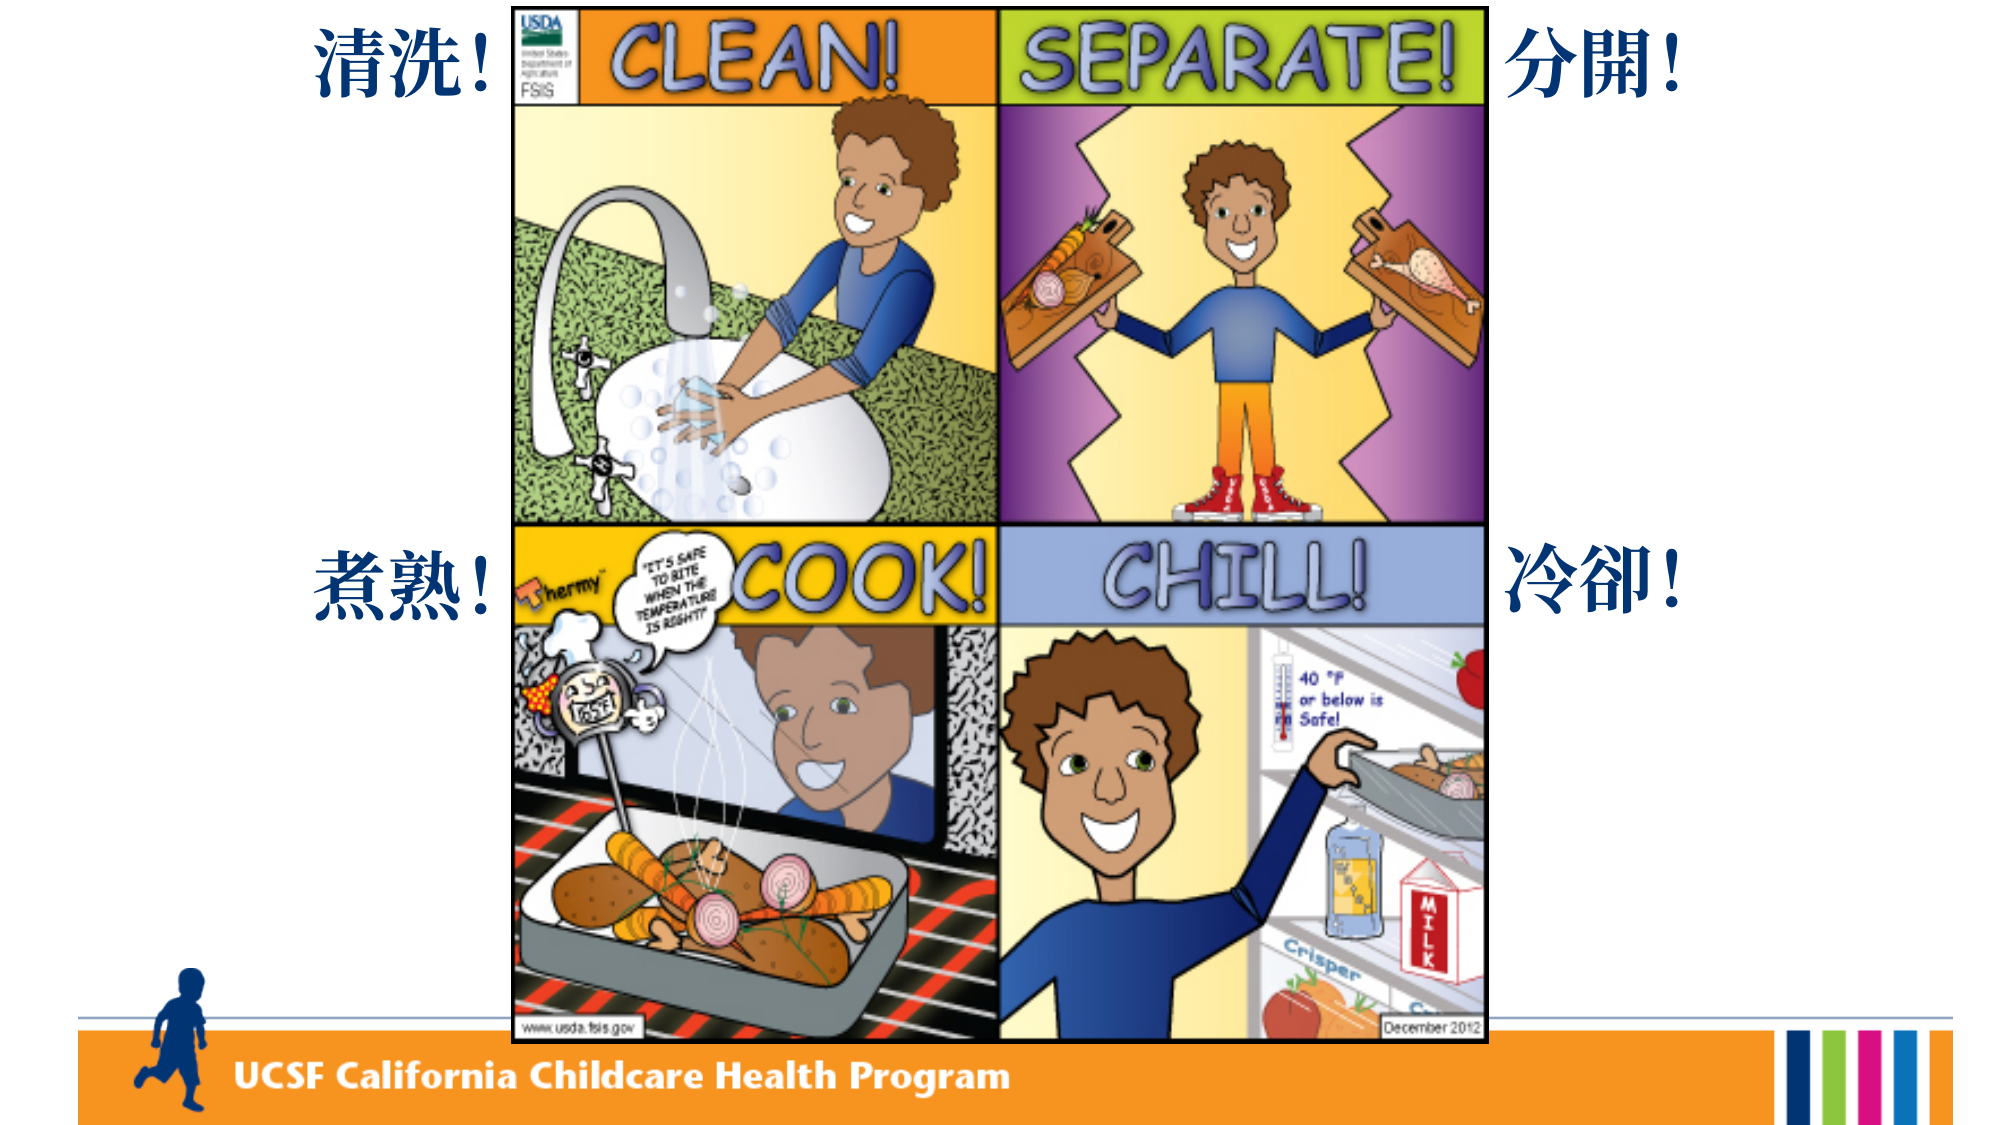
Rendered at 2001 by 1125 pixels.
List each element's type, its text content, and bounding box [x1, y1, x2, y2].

text_box 冷卻！ [1494, 524, 1746, 630]
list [511, 5, 1489, 1045]
text_box 分開！ [1493, 9, 1746, 115]
text_box 清洗！ [297, 9, 507, 115]
text_box 煮熟！ [297, 532, 506, 638]
picture [78, 968, 1953, 1125]
